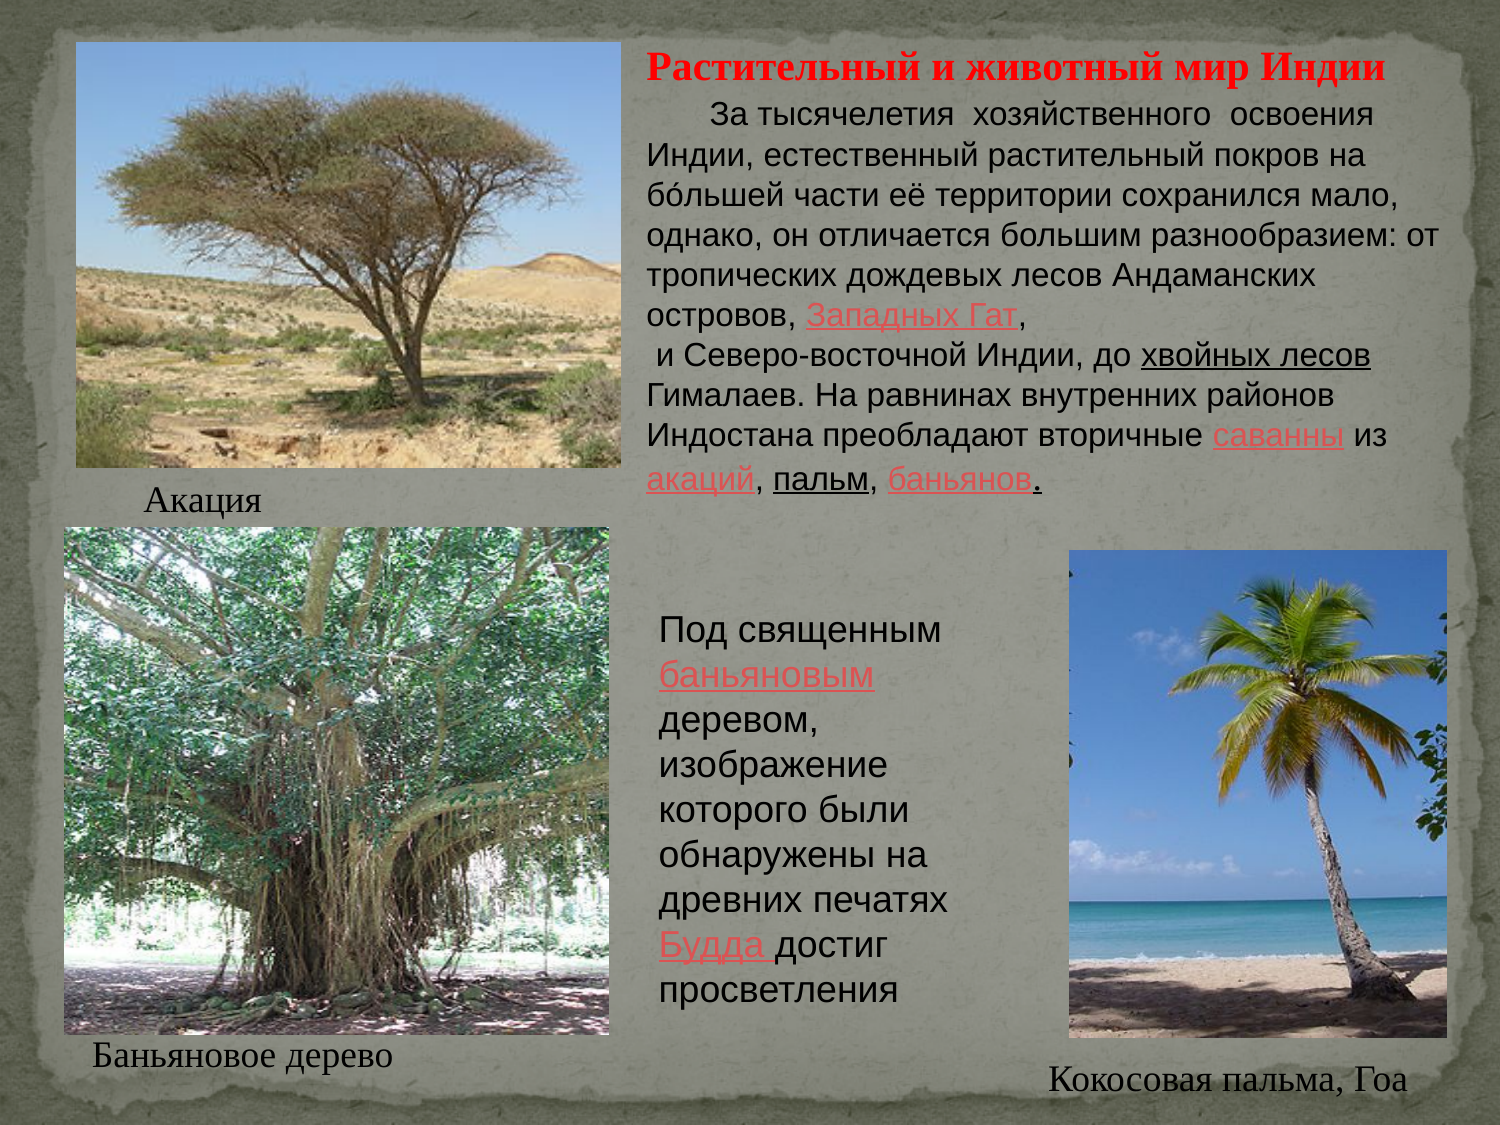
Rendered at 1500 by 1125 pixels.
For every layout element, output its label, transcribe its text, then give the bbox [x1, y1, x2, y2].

picture [76, 42, 621, 468]
picture [1069, 550, 1447, 1038]
text_box Под священным баньяновым деревом, изображение которого были обнаружены на древних печатях Будда достиг просветления [643, 597, 1046, 1018]
picture [64, 527, 609, 1035]
text_box Кокосовая пальма, Гоа [1033, 1046, 1424, 1107]
text_box Растительный и животный мир Индии За тысячелетия хозяйственного освоения Индии, естественный растительный покров на бо́льшей части её территории сохранился мало, однако, он отличается большим разнообразием: от тропических дождевых лесов Андаманских островов, Западных Гат, и Северо-восточной Индии, до хвойных лесов Гималаев. На равнинах внутренних районов Индостана преобладают вторичные саванны из акаций, пальм, баньянов. [631, 31, 1471, 506]
text_box Баньяновое дерево [77, 1045, 409, 1083]
text_box Акация [128, 478, 287, 516]
